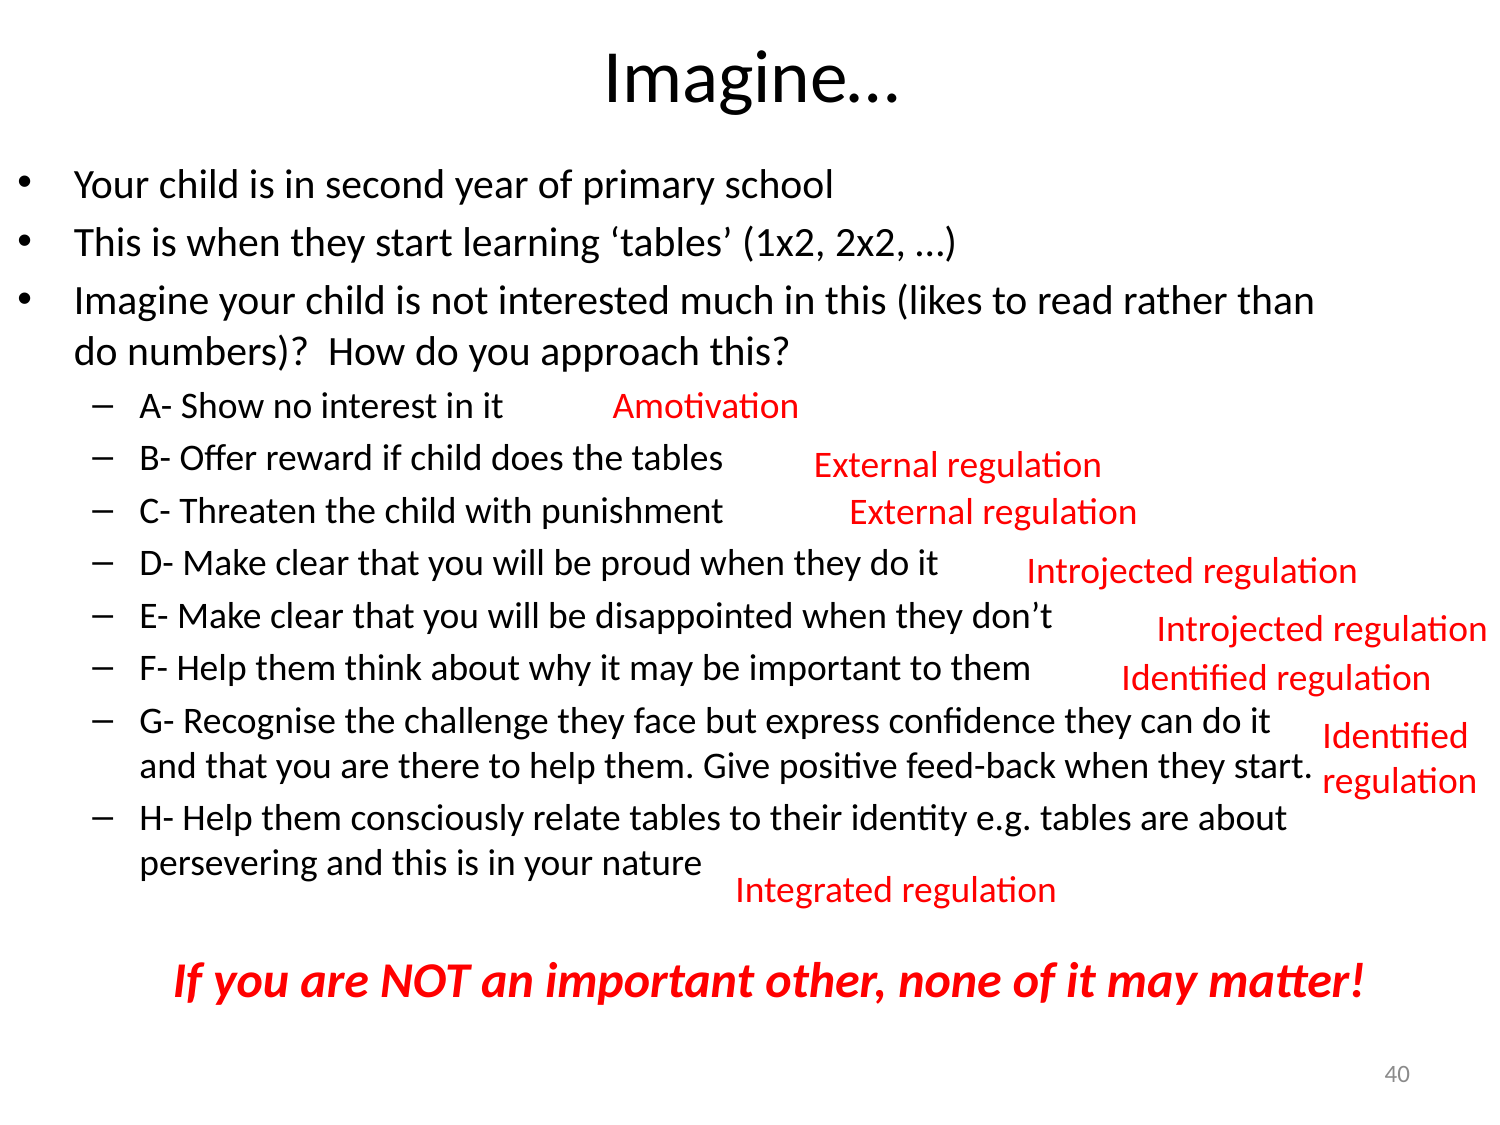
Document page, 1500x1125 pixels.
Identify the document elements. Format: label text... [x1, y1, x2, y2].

slide_number 40 [1074, 1042, 1425, 1103]
text_box External regulation [834, 479, 1153, 540]
text_box Identified regulation [1106, 645, 1447, 705]
list Your child is in second year of primary school This is when they start learning ‘tables’ (1x2, 2x2, …) Imagine your child is not interested much in this (likes to read rather than do numbers)? How do you approach this? A- Show no interest in it B- Offer reward if child does the tables C- Threaten the child with punishment D- Make clear that you will be proud when they do it E- Make clear that you will be disappointed when they don’t F- Help them think about why it may be important to them G- Recognise the challenge they face but express confidence they can do it and that you are there to help them. Give positive feed-back when they start. H- Help them consciously relate tables to their identity e.g. tables are about persevering and this is in your nature [2, 149, 1353, 982]
text_box Introjected regulation [1141, 596, 1500, 657]
text_box Identified regulation [1307, 704, 1500, 809]
text_box If you are NOT an important other, none of it may matter! [158, 940, 1381, 1076]
text_box Introjected regulation [1011, 538, 1374, 599]
text_box Integrated regulation [720, 857, 1073, 918]
text_box Amotivation [597, 373, 815, 434]
text_box External regulation [799, 432, 1118, 493]
title Imagine… [76, 19, 1427, 126]
